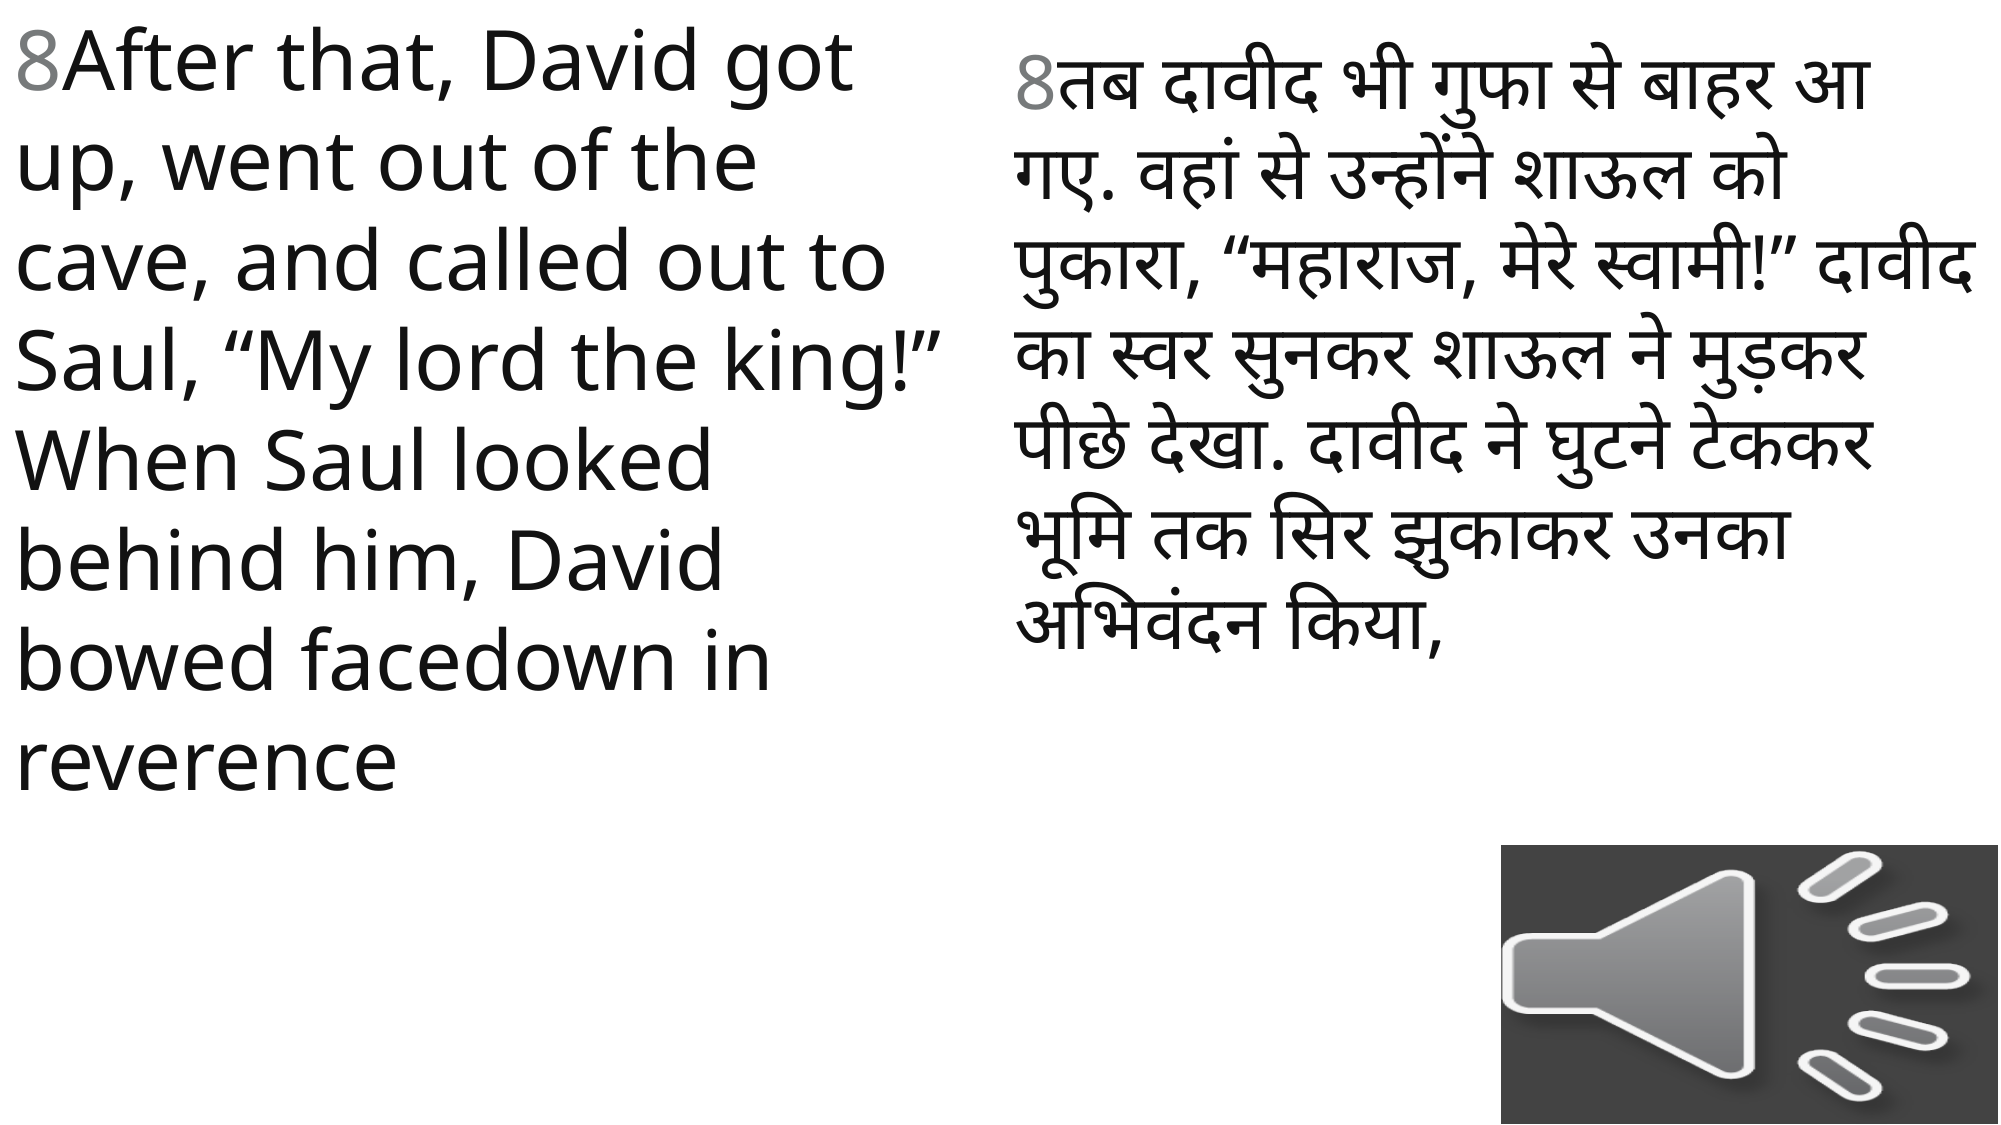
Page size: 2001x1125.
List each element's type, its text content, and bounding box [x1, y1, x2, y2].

text_box 8तब दावीद भी गुफा से बाहर आ गए. वहां से उन्होंने शाऊल को पुकारा, “महाराज, मेरे स्वामी!” दावीद का स्वर सुनकर शाऊल ने मुड़कर पीछे देखा. दावीद ने घुटने टेककर भूमि तक सिर झुकाकर उनका अभिवंदन किया, [999, 27, 2000, 1104]
picture [1500, 843, 2000, 1125]
text_box 8After that, David got up, went out of the cave, and called out to Saul, “My lord the king!” When Saul looked behind him, David bowed facedown in reverence [0, 0, 981, 1125]
